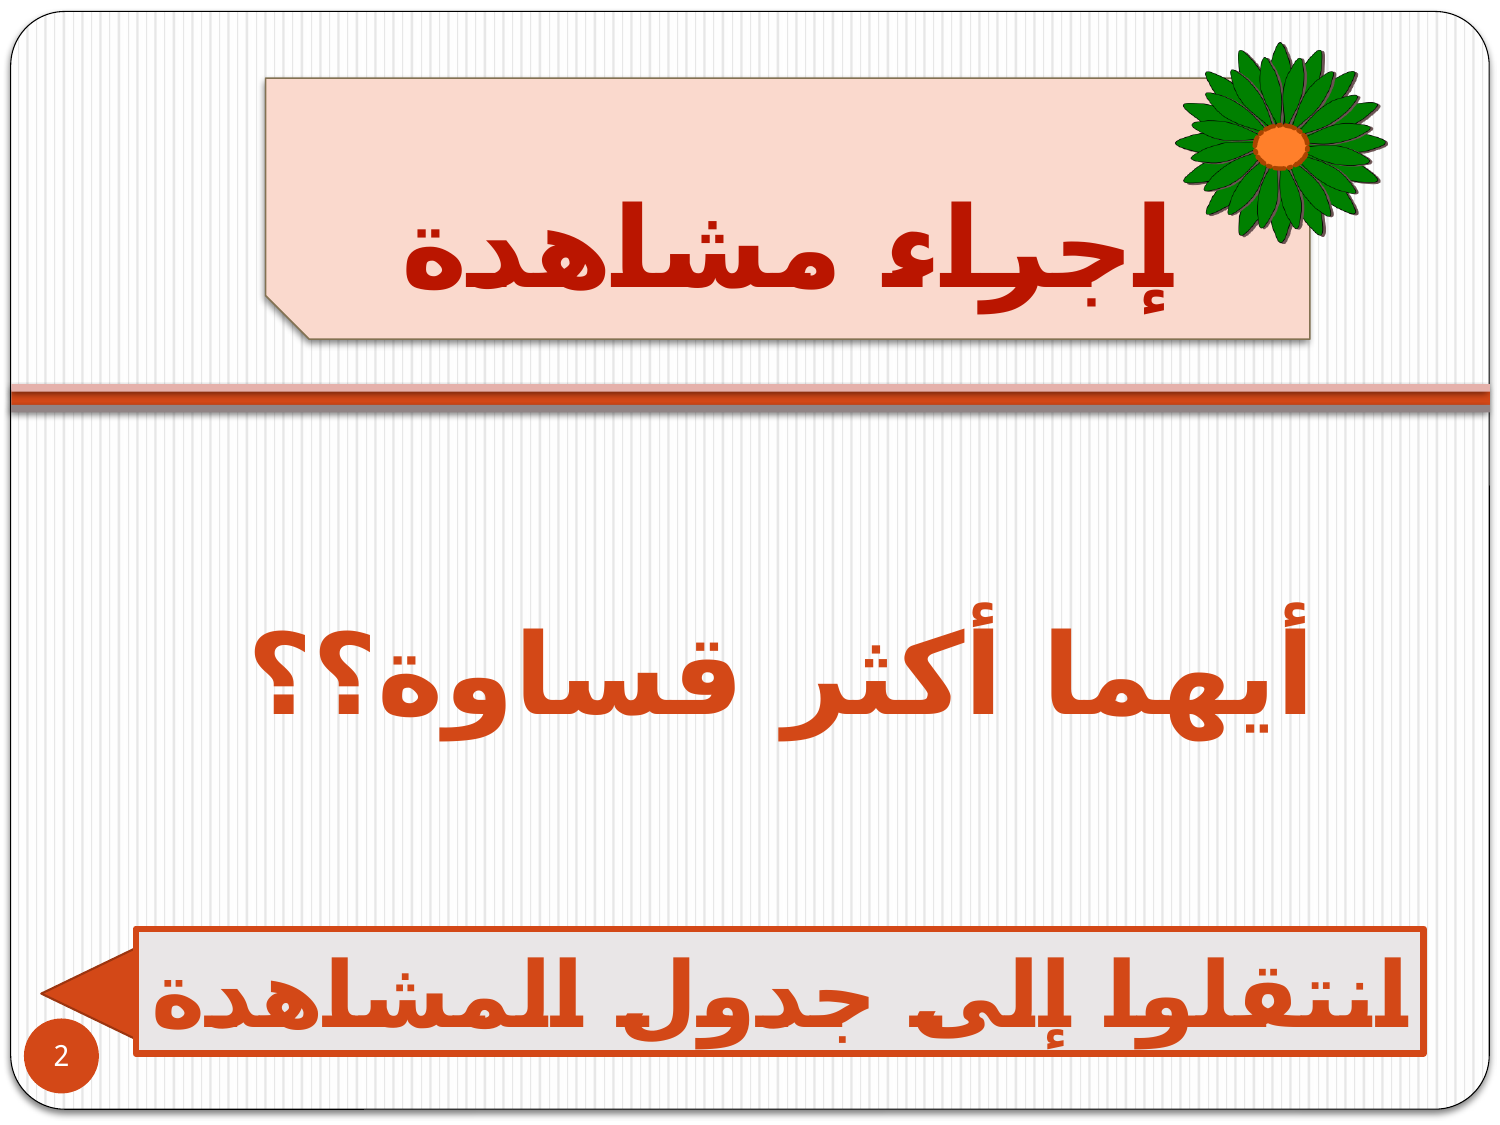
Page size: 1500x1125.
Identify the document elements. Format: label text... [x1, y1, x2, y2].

text_box أيهما أكثر قساوة؟؟ [232, 527, 1332, 928]
text_box انتقلوا إلى جدول المشاهدة [135, 928, 1424, 1054]
picture [1174, 42, 1389, 244]
text_box [40, 947, 135, 1040]
slide_number 2 [23, 1018, 99, 1094]
text_box إجراء مشاهدة [264, 77, 1311, 340]
